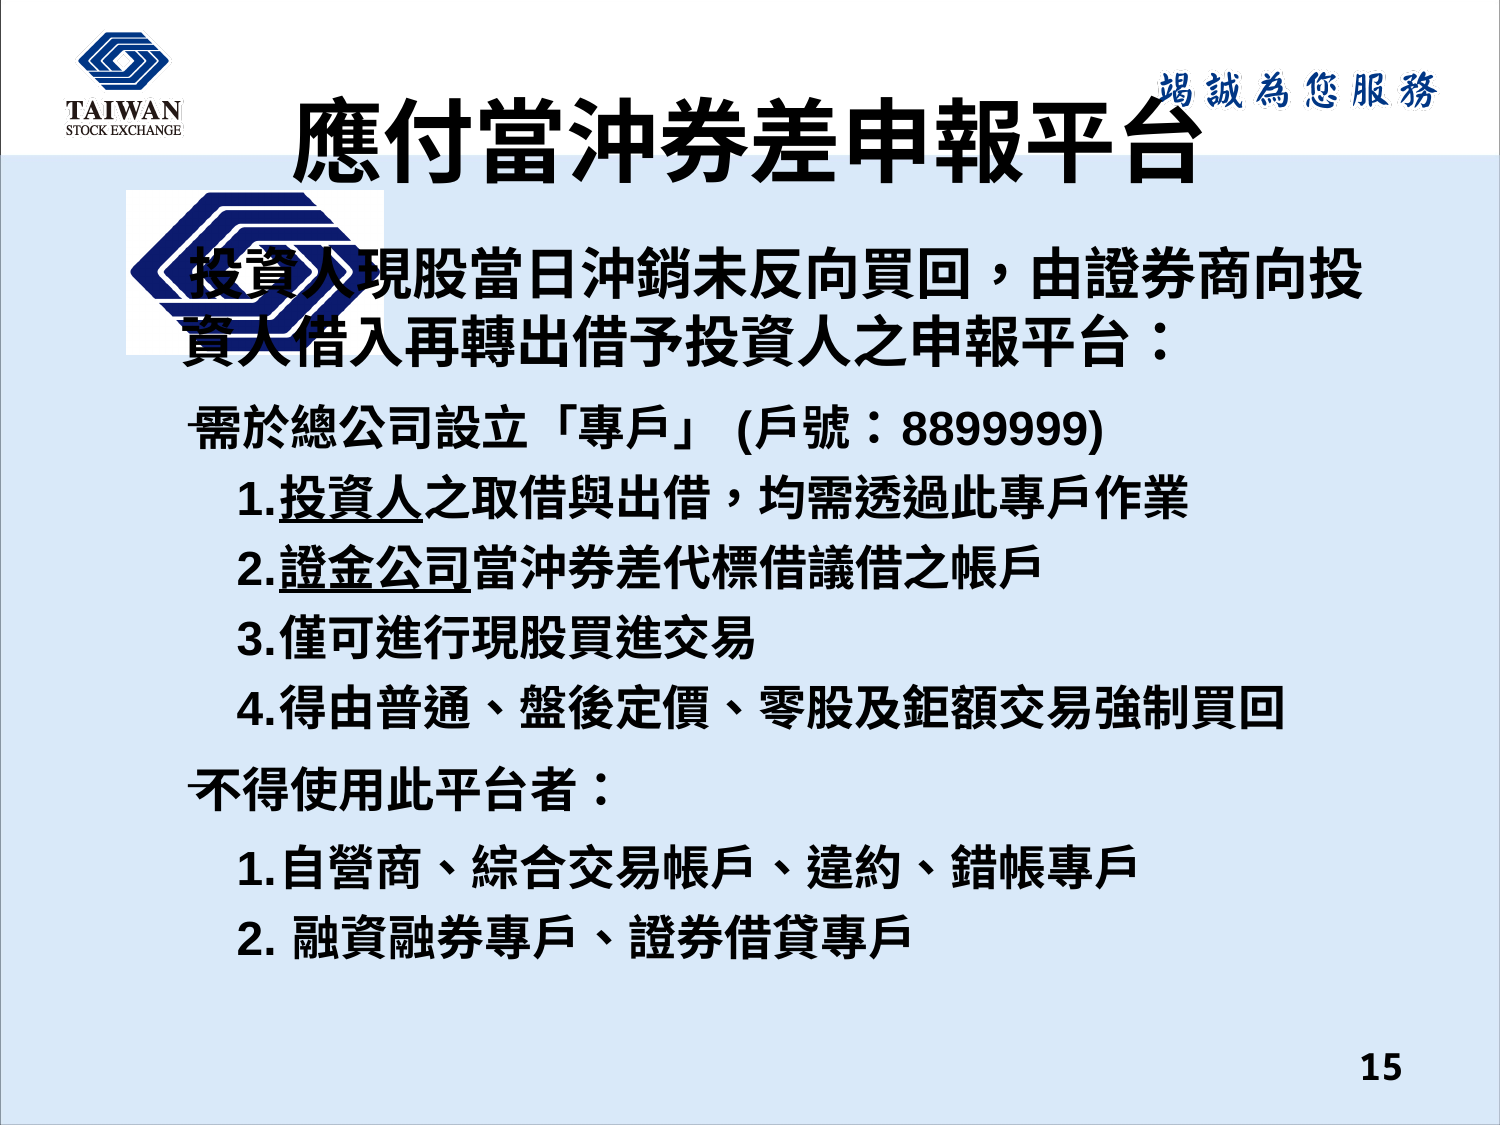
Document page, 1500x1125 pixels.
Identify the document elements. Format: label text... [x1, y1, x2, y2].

picture [0, 0, 1500, 1125]
text_box 投資人現股當日沖銷未反向買回，由證券商向投資人借入再轉出借予投資人之申報平台： 需於總公司設立「專戶」 (戶號：8899999) 1.投資人之取借與出借，均需透過此專戶作業 2.證金公司當沖券差代標借議借之帳戶 3.僅可進行現股買進交易 4.得由普通、盤後定價、零股及鉅額交易強制買回 不得使用此平台者： 1.自營商、綜合交易帳戶、違約、錯帳專戶 2. 融資融券專戶、證券借貸專戶 [112, 231, 1388, 976]
slide_number 15 [1068, 1035, 1419, 1095]
title 應付當沖券差申報平台 [74, 44, 1426, 233]
